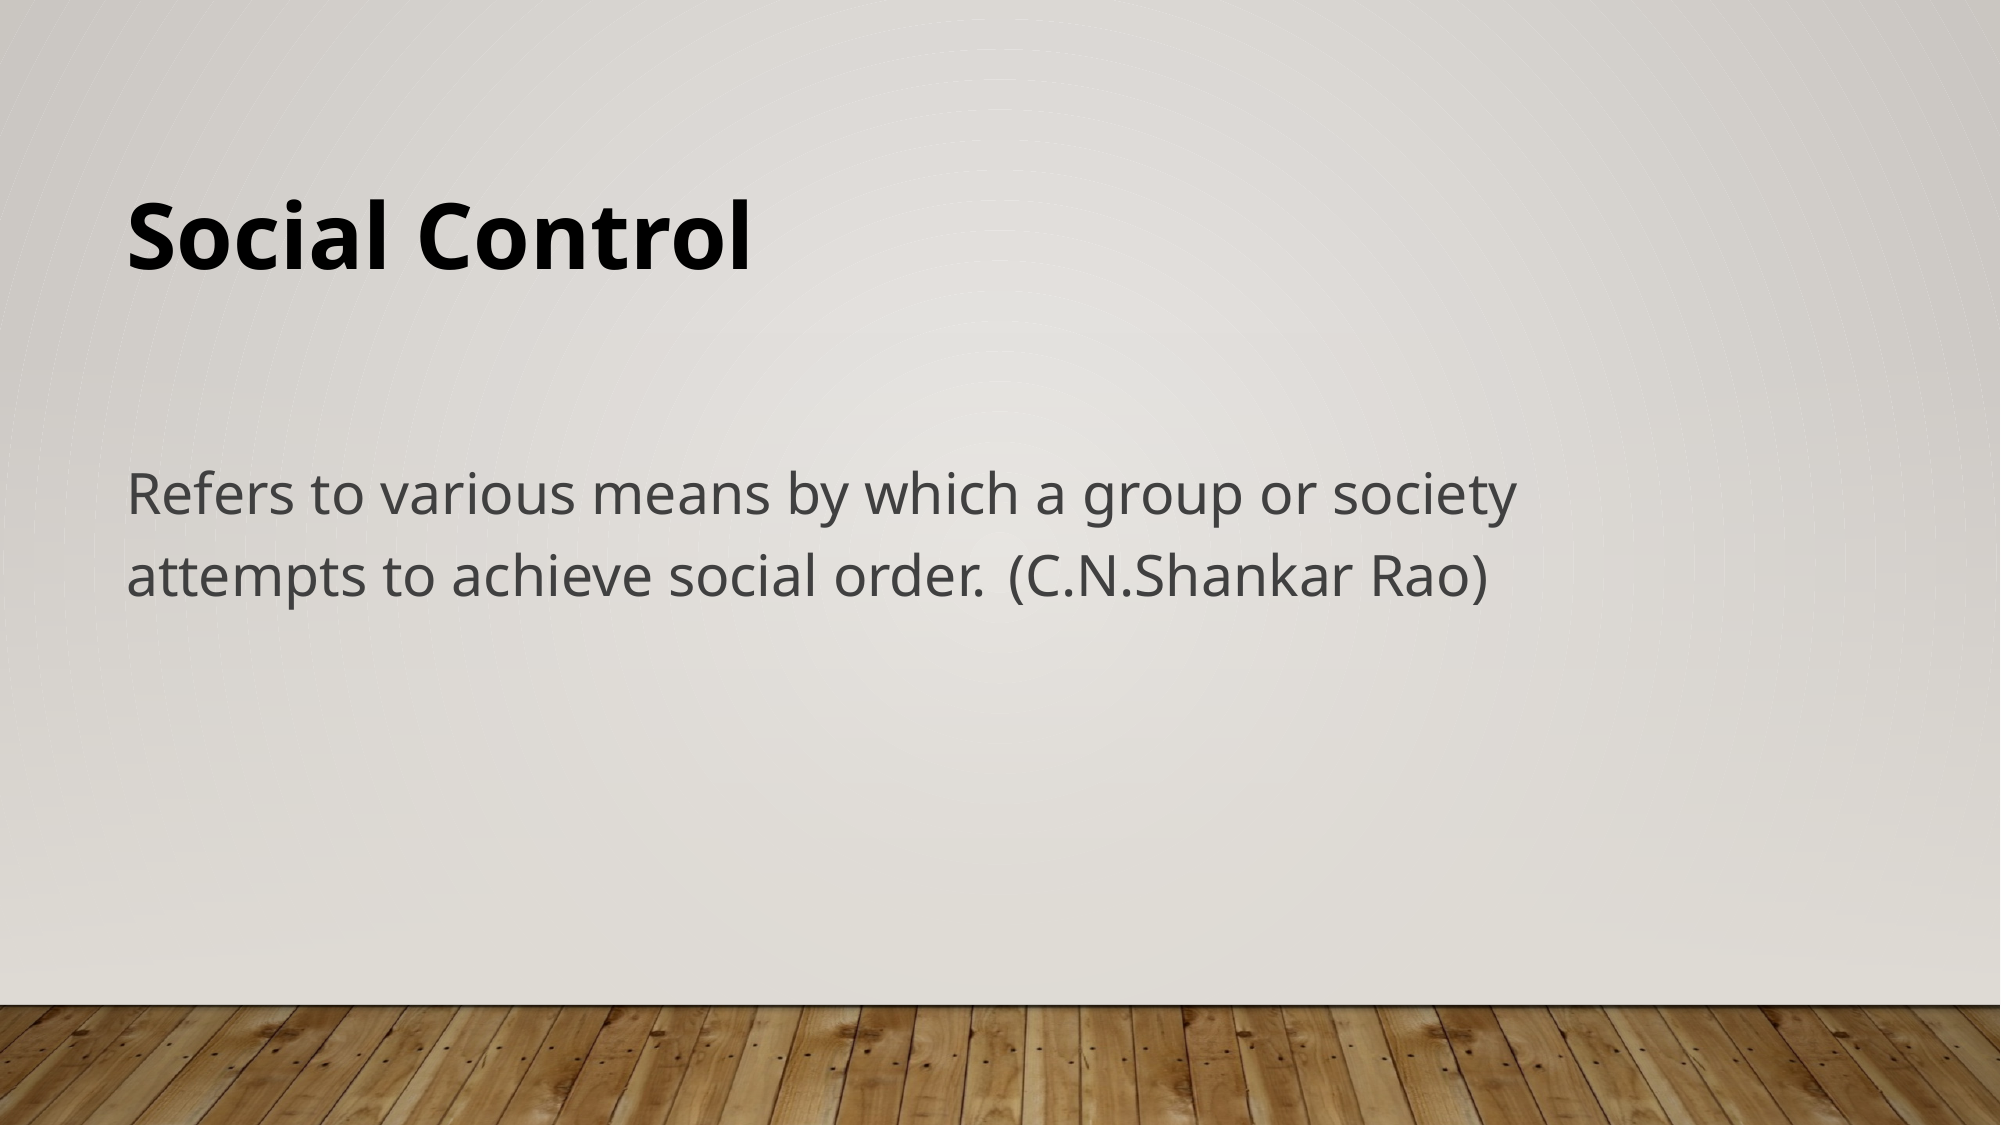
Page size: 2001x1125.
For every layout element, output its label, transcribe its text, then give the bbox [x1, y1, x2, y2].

picture [0, 1005, 2000, 1125]
title Social Control [111, 110, 1446, 369]
list Refers to various means by which a group or society attempts to achieve social order. (C.N.Shankar Rao) [111, 396, 1707, 655]
